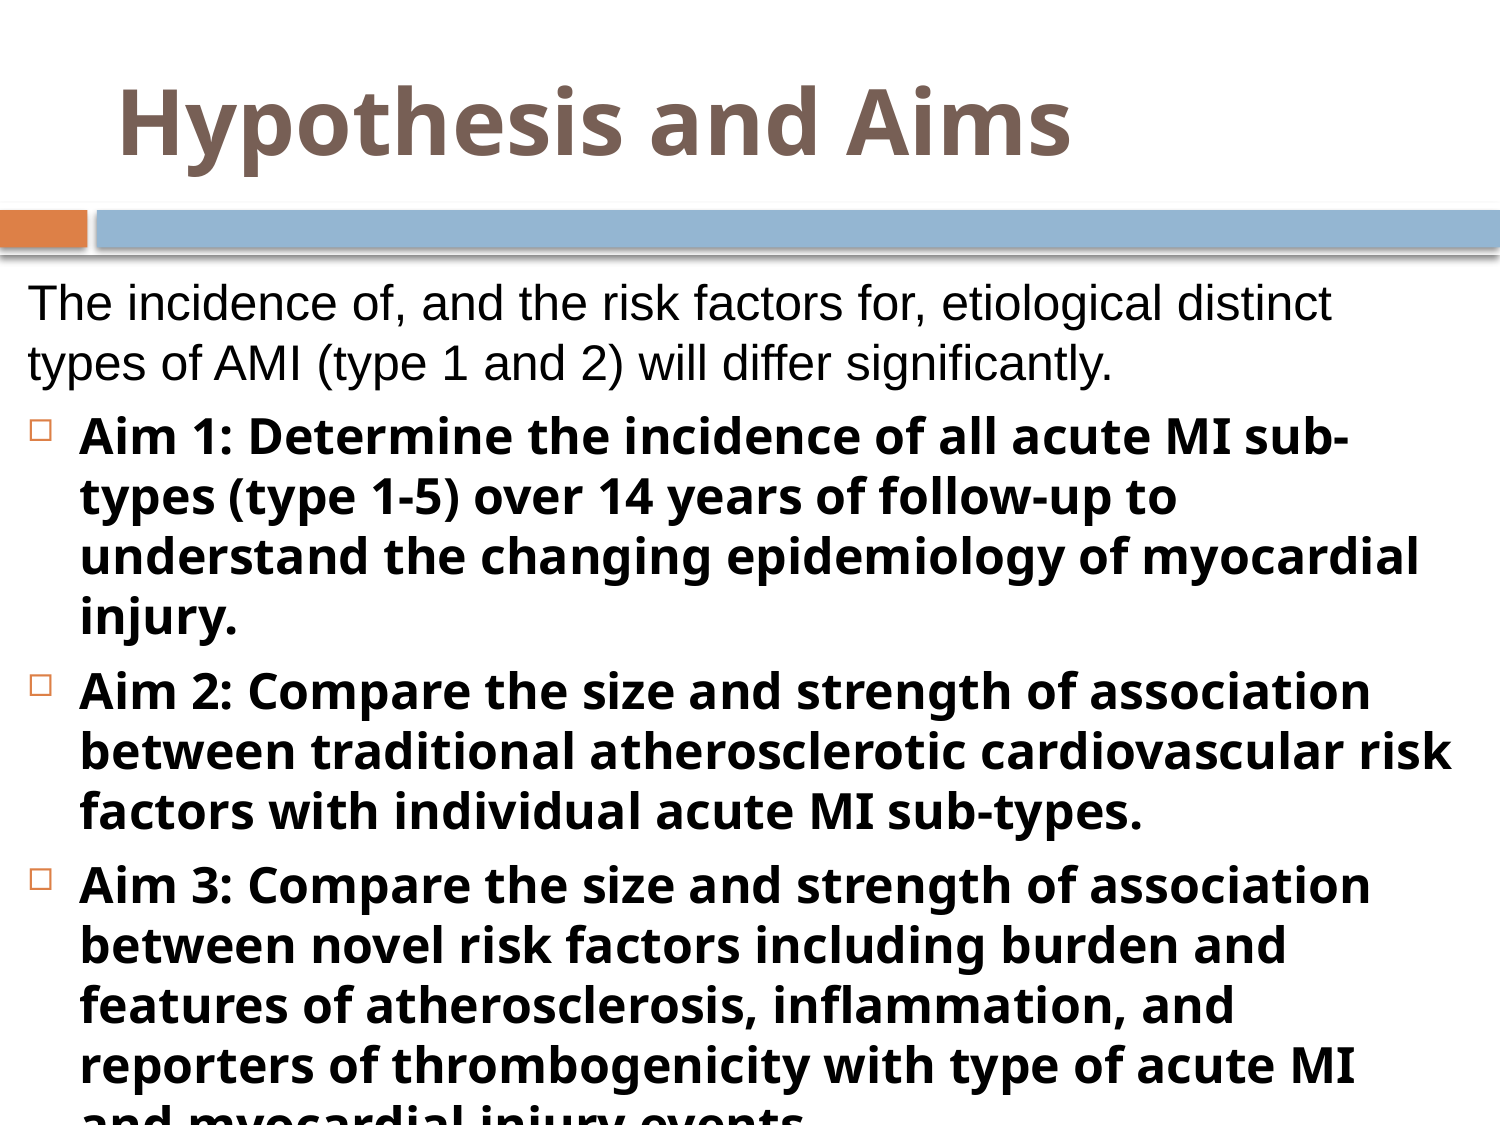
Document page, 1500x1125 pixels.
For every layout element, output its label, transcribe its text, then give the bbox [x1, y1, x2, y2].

list The incidence of, and the risk factors for, etiological distinct types of AMI (type 1 and 2) will differ significantly. Aim 1: Determine the incidence of all acute MI sub-types (type 1-5) over 14 years of follow-up to understand the changing epidemiology of myocardial injury. Aim 2: Compare the size and strength of association between traditional atherosclerotic cardiovascular risk factors with individual acute MI sub-types. Aim 3: Compare the size and strength of association between novel risk factors including burden and features of atherosclerosis, inflammation, and reporters of thrombogenicity with type of acute MI and myocardial injury events. [12, 262, 1475, 1000]
title Hypothesis and Aims [100, 37, 1438, 200]
